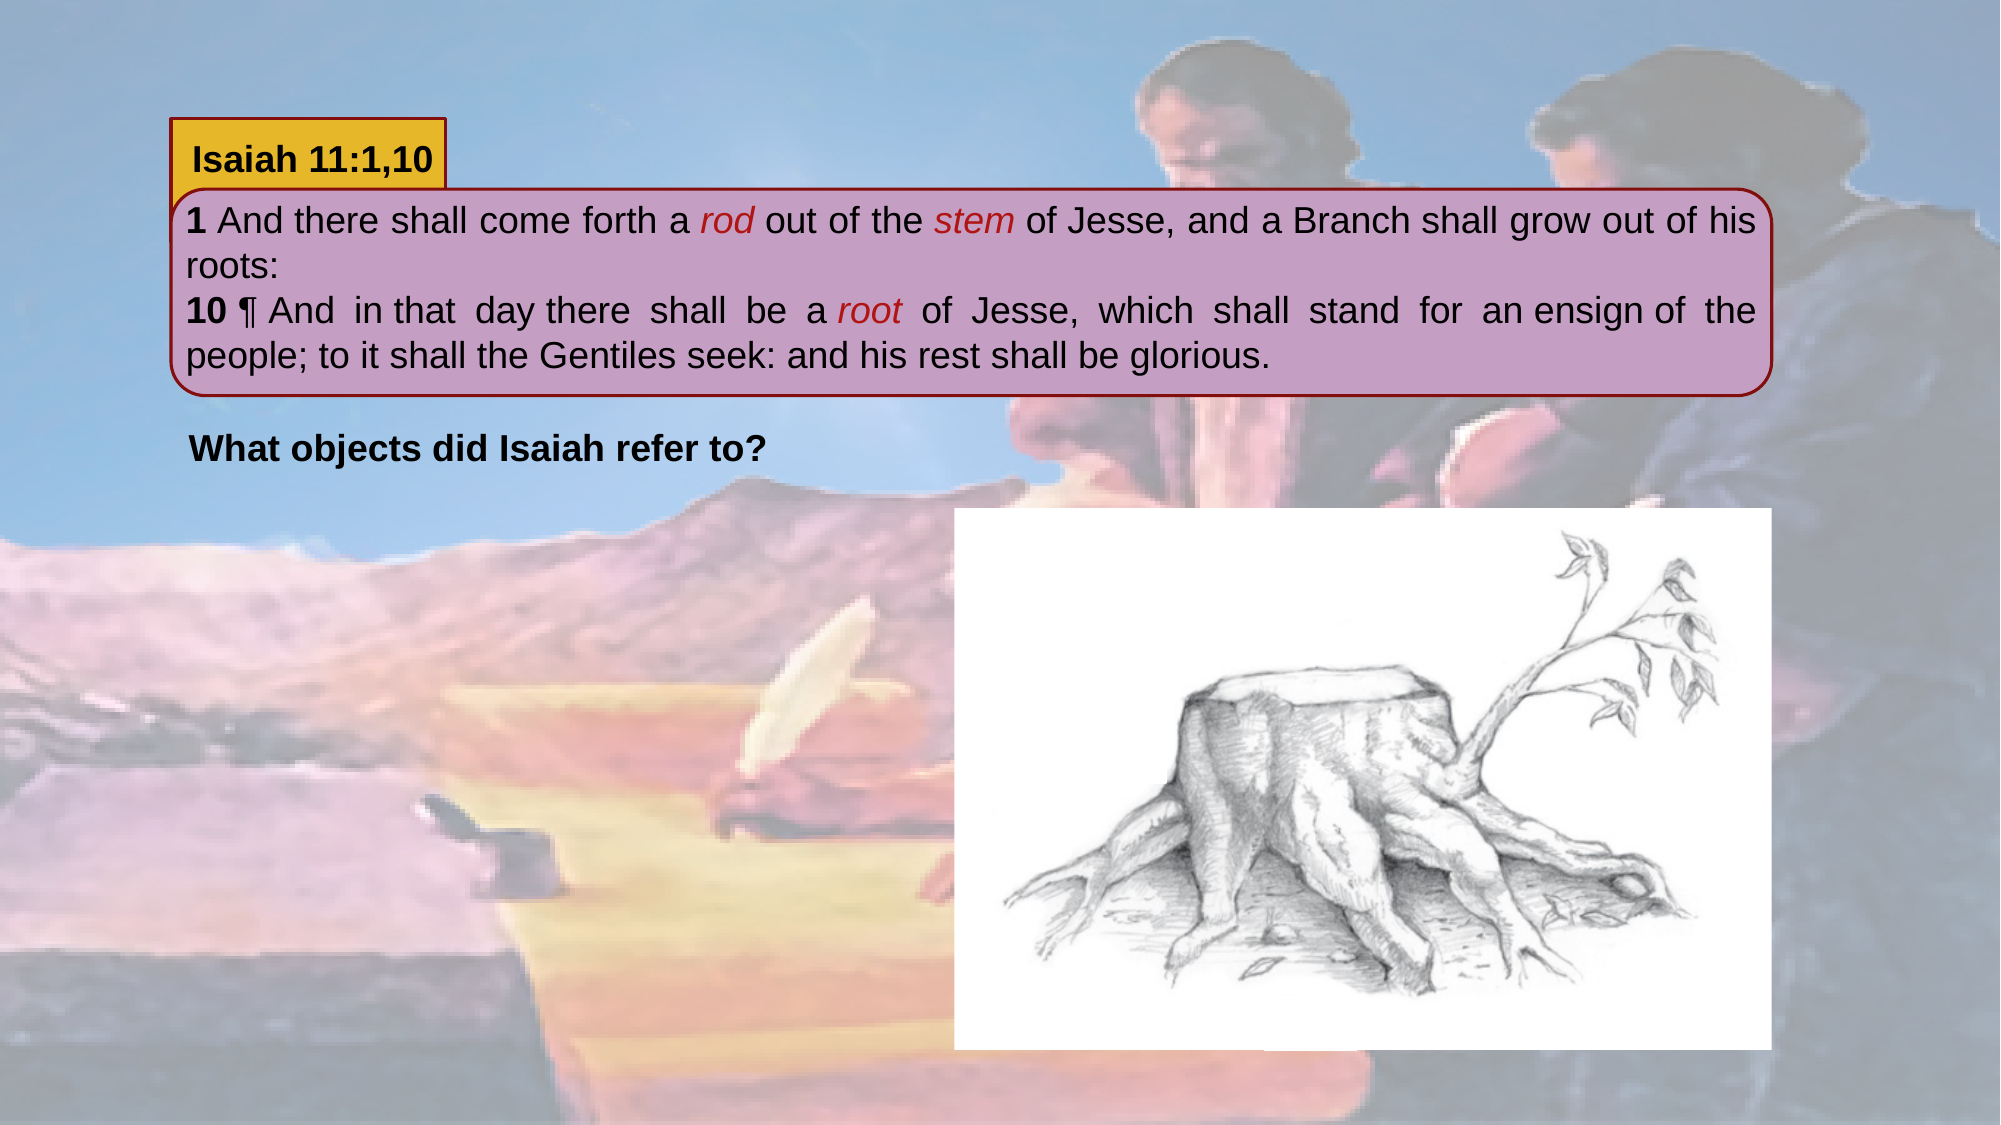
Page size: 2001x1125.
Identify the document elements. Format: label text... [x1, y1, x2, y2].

text_box 1 And there shall come forth a rod out of the stem of Jesse, and a Branch shall grow out of his roots: 10 ¶ And in that day there shall be a root of Jesse, which shall stand for an ensign of the people; to it shall the Gentiles seek: and his rest shall be glorious. [171, 189, 1772, 384]
text_box [169, 117, 447, 217]
text_box What objects did Isaiah refer to? [173, 416, 784, 476]
picture [954, 508, 1772, 1050]
text_box [177, 384, 1766, 398]
text_box Isaiah 11:1,10 [177, 127, 449, 187]
